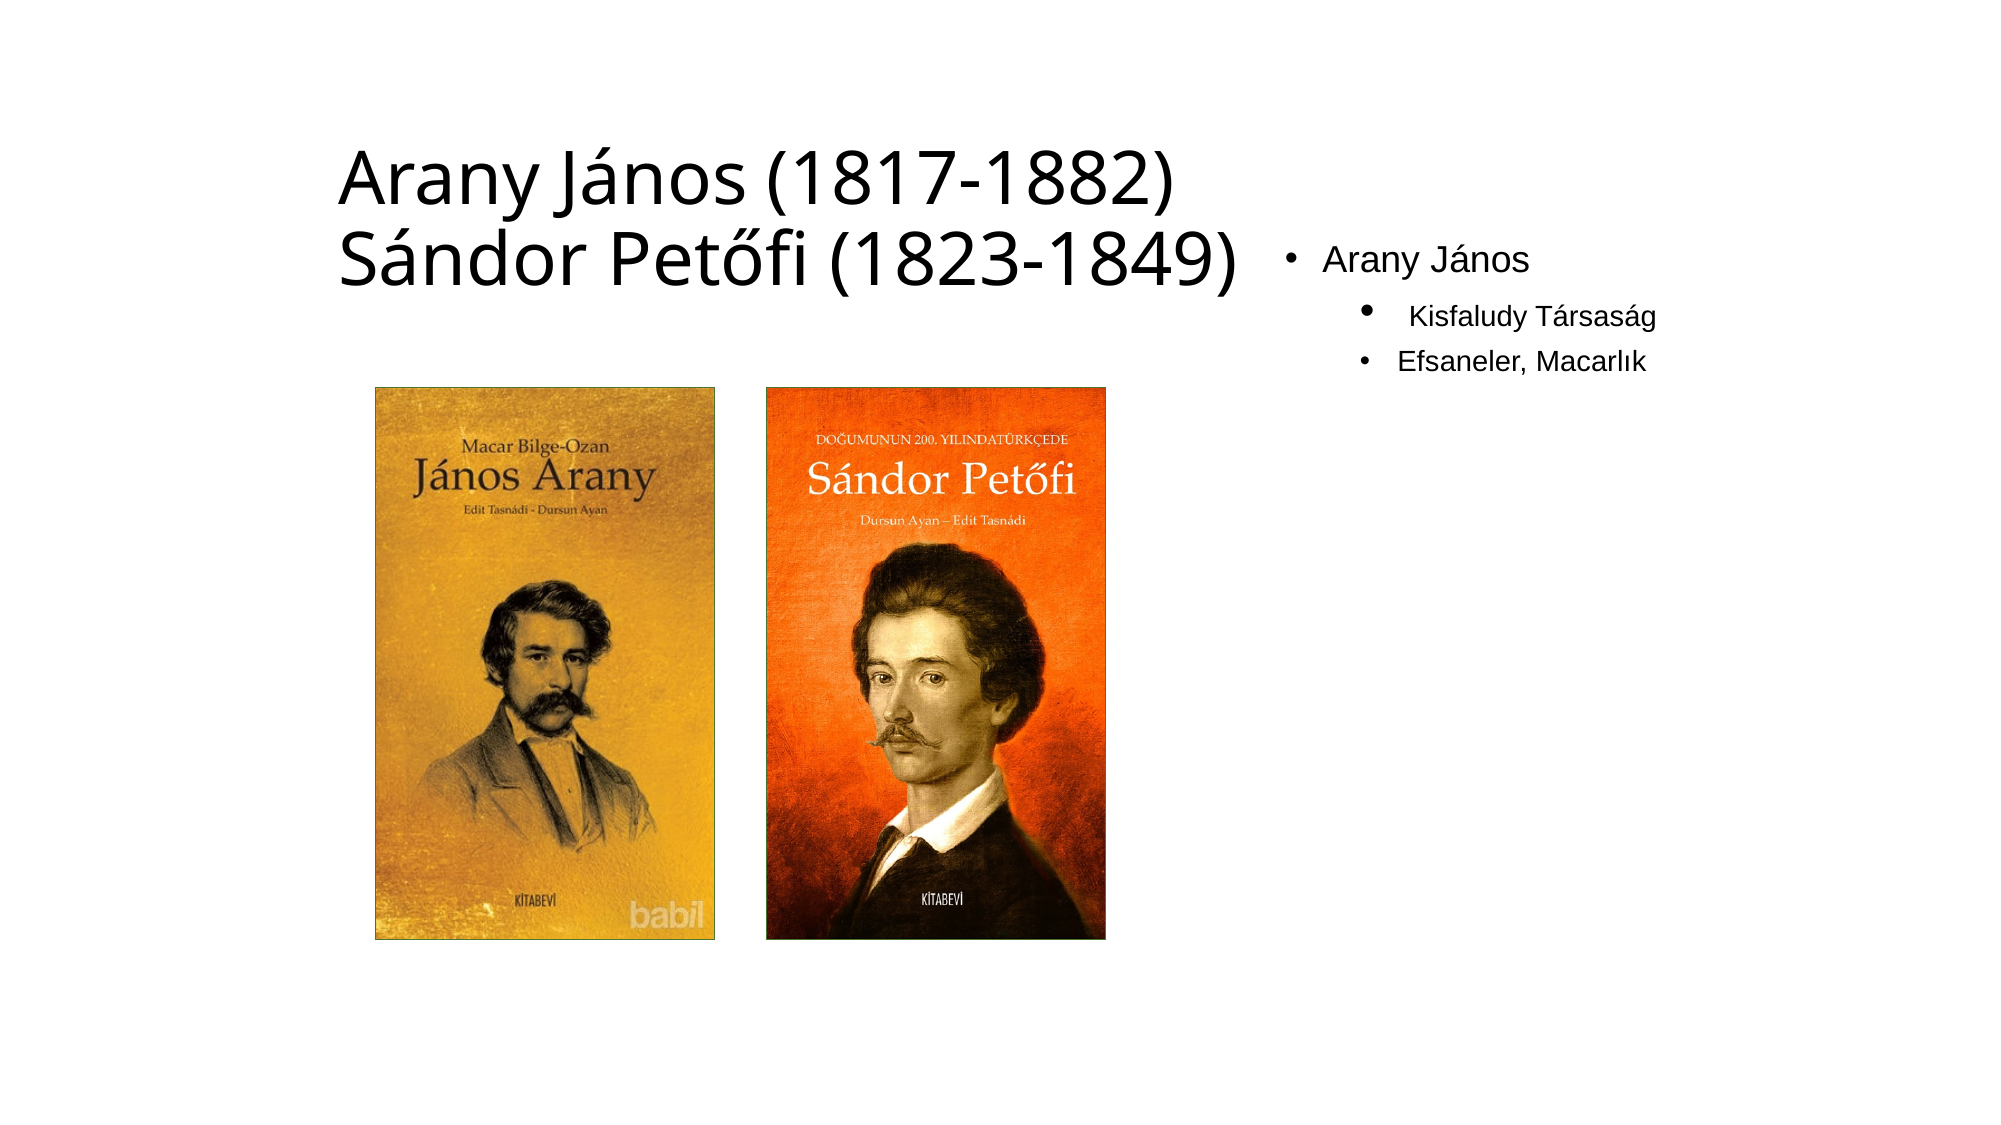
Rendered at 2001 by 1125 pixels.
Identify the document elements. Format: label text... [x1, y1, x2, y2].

title Arany János (1817-1882) Sándor Petőfi (1823-1849) [323, 132, 1736, 310]
picture [766, 387, 1106, 940]
list Arany János Kisfaludy Társaság Efsaneler, Macarlık [1194, 232, 1735, 993]
picture [375, 387, 715, 940]
